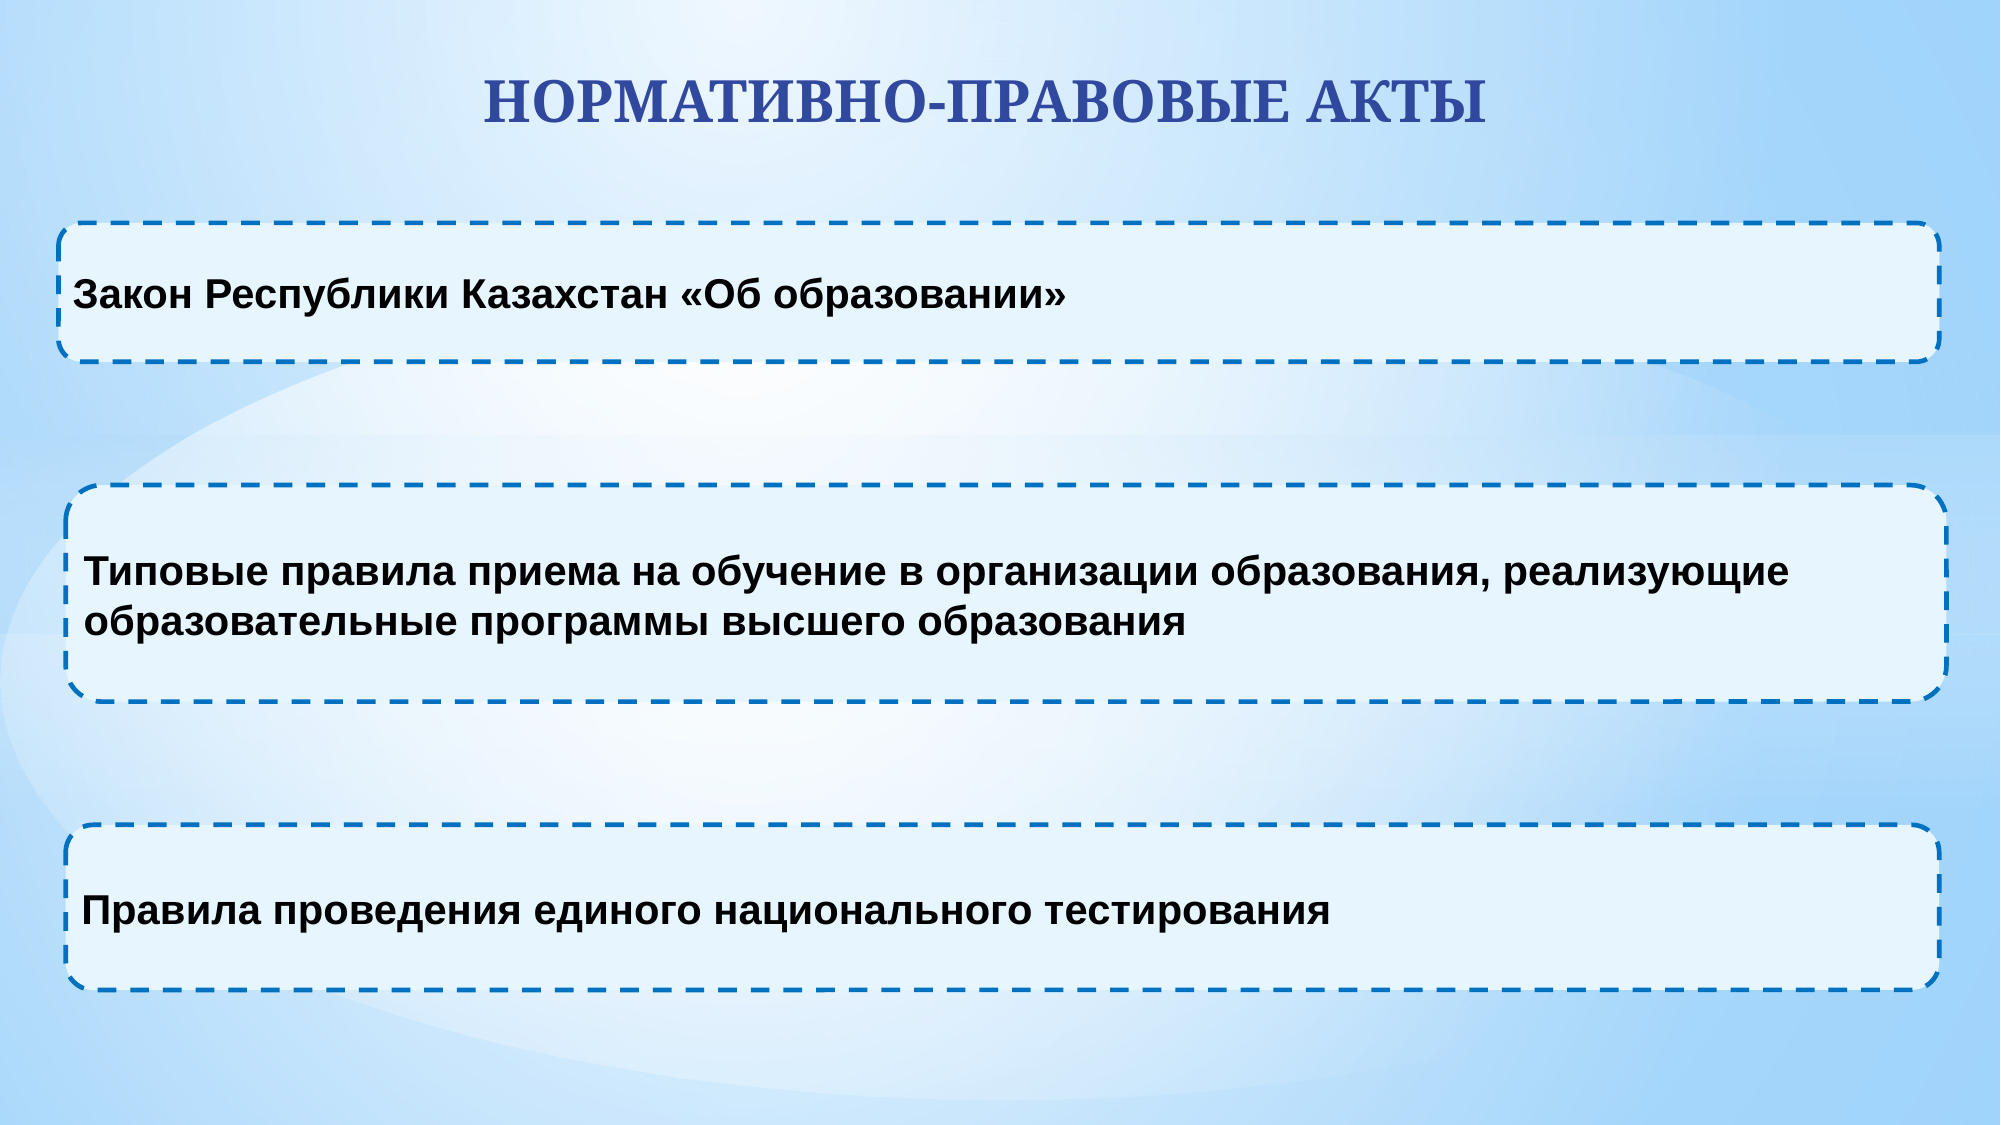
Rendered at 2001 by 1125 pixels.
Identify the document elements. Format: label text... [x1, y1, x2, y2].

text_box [58, 222, 1940, 362]
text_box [65, 824, 1940, 991]
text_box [65, 484, 1947, 702]
text_box НОРМАТИВНО-ПРАВОВЫЕ АКТЫ [248, 57, 1723, 142]
